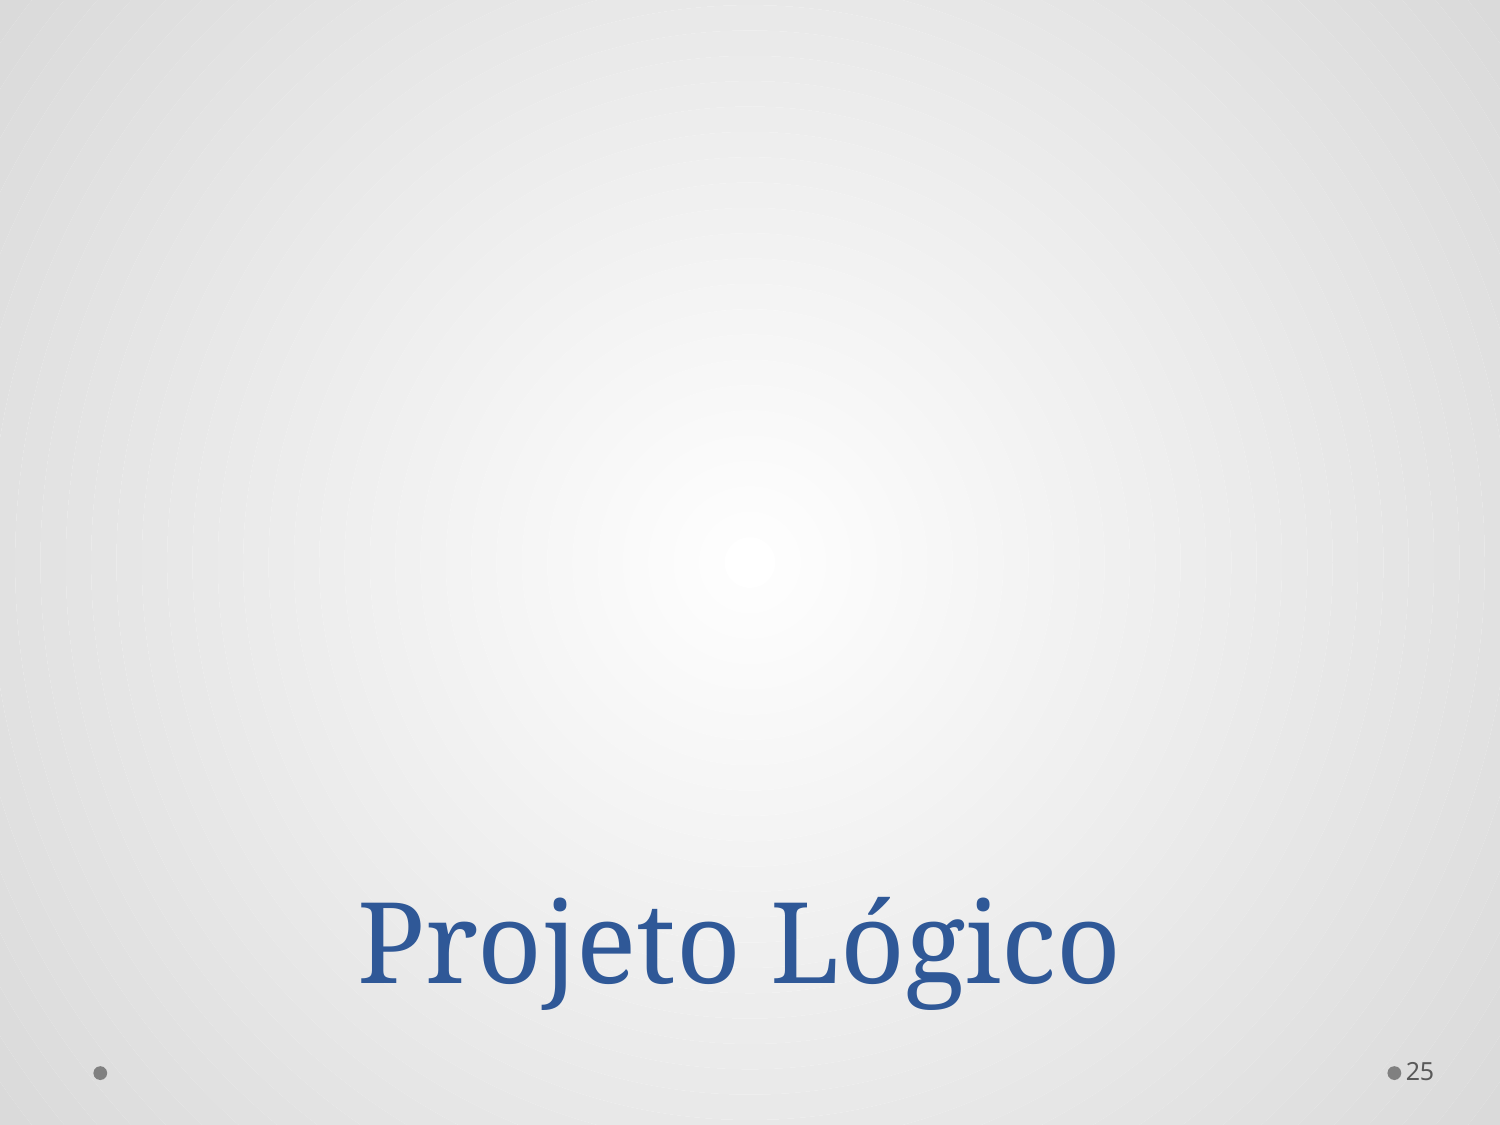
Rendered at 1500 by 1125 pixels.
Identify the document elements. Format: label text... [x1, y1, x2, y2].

title Projeto Lógico [64, 751, 1415, 1014]
slide_number 25 [1401, 1042, 1494, 1103]
